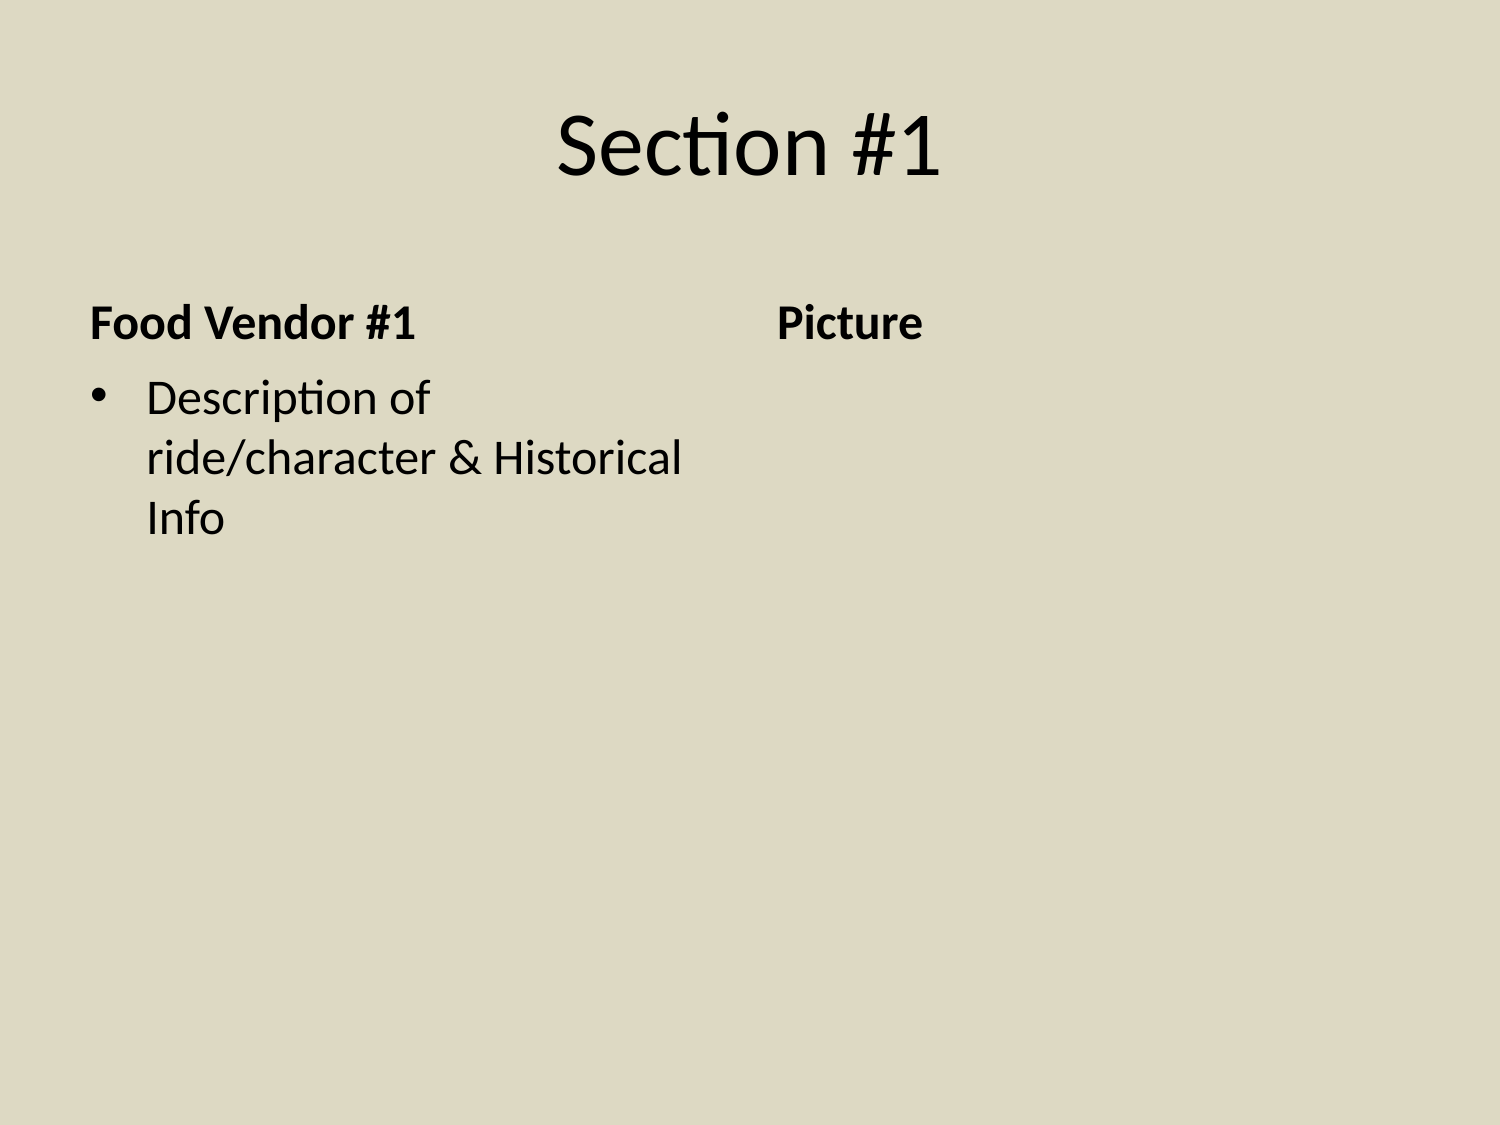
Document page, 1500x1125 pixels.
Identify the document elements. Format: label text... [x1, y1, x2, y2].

title Section #1 [75, 45, 1425, 233]
list Description of ride/character & Historical Info [75, 356, 738, 1005]
list Food Vendor #1 [75, 251, 738, 356]
list Picture [761, 251, 1425, 357]
